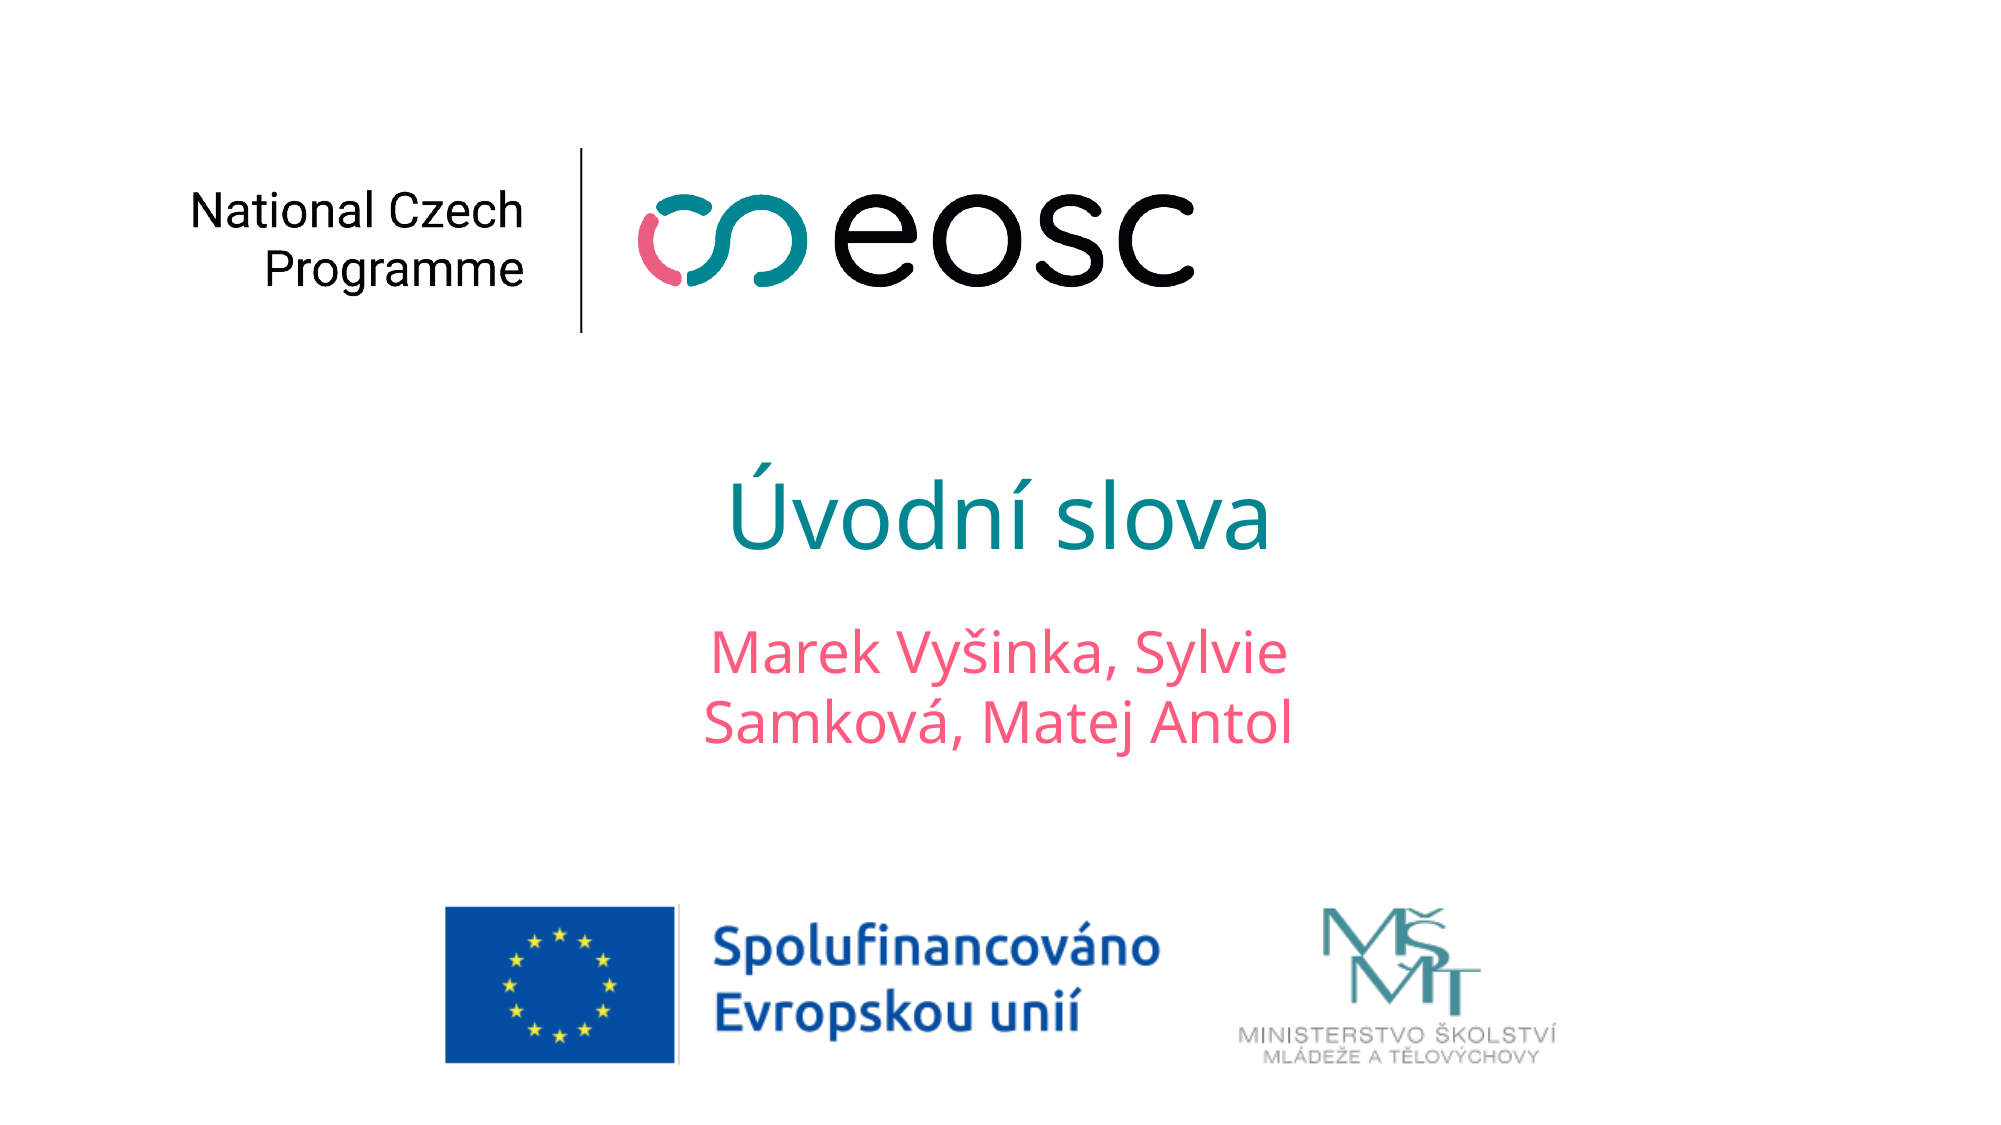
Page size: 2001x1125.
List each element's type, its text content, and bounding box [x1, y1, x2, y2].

picture [441, 904, 1559, 1065]
subtitle Úvodní slova [249, 462, 1750, 563]
picture [122, 121, 1265, 357]
text_box Marek Vyšinka, Sylvie Samková, Matej Antol [632, 608, 1367, 763]
